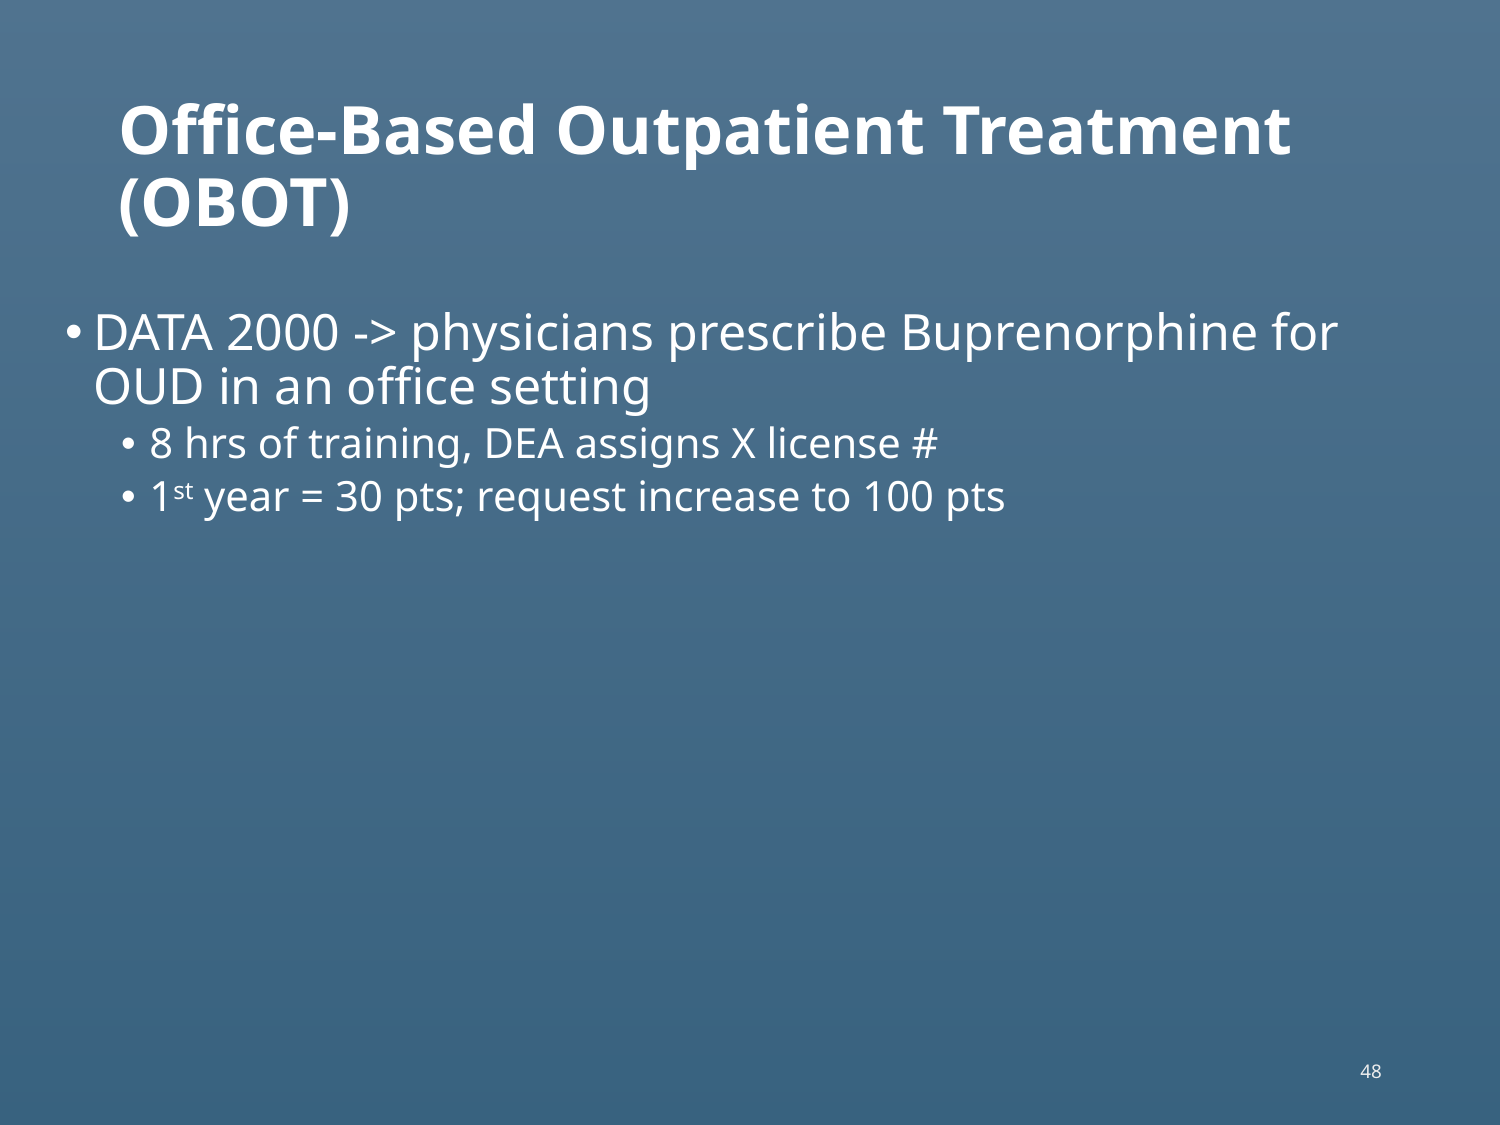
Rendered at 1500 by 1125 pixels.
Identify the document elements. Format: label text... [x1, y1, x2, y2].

slide_number 48 [1059, 1042, 1397, 1103]
list DATA 2000 -> physicians prescribe Buprenorphine for OUD in an office setting 8 hrs of training, DEA assigns X license # 1st year = 30 pts; request increase to 100 pts [50, 299, 1463, 1014]
title Office-Based Outpatient Treatment (OBOT) [103, 59, 1397, 278]
